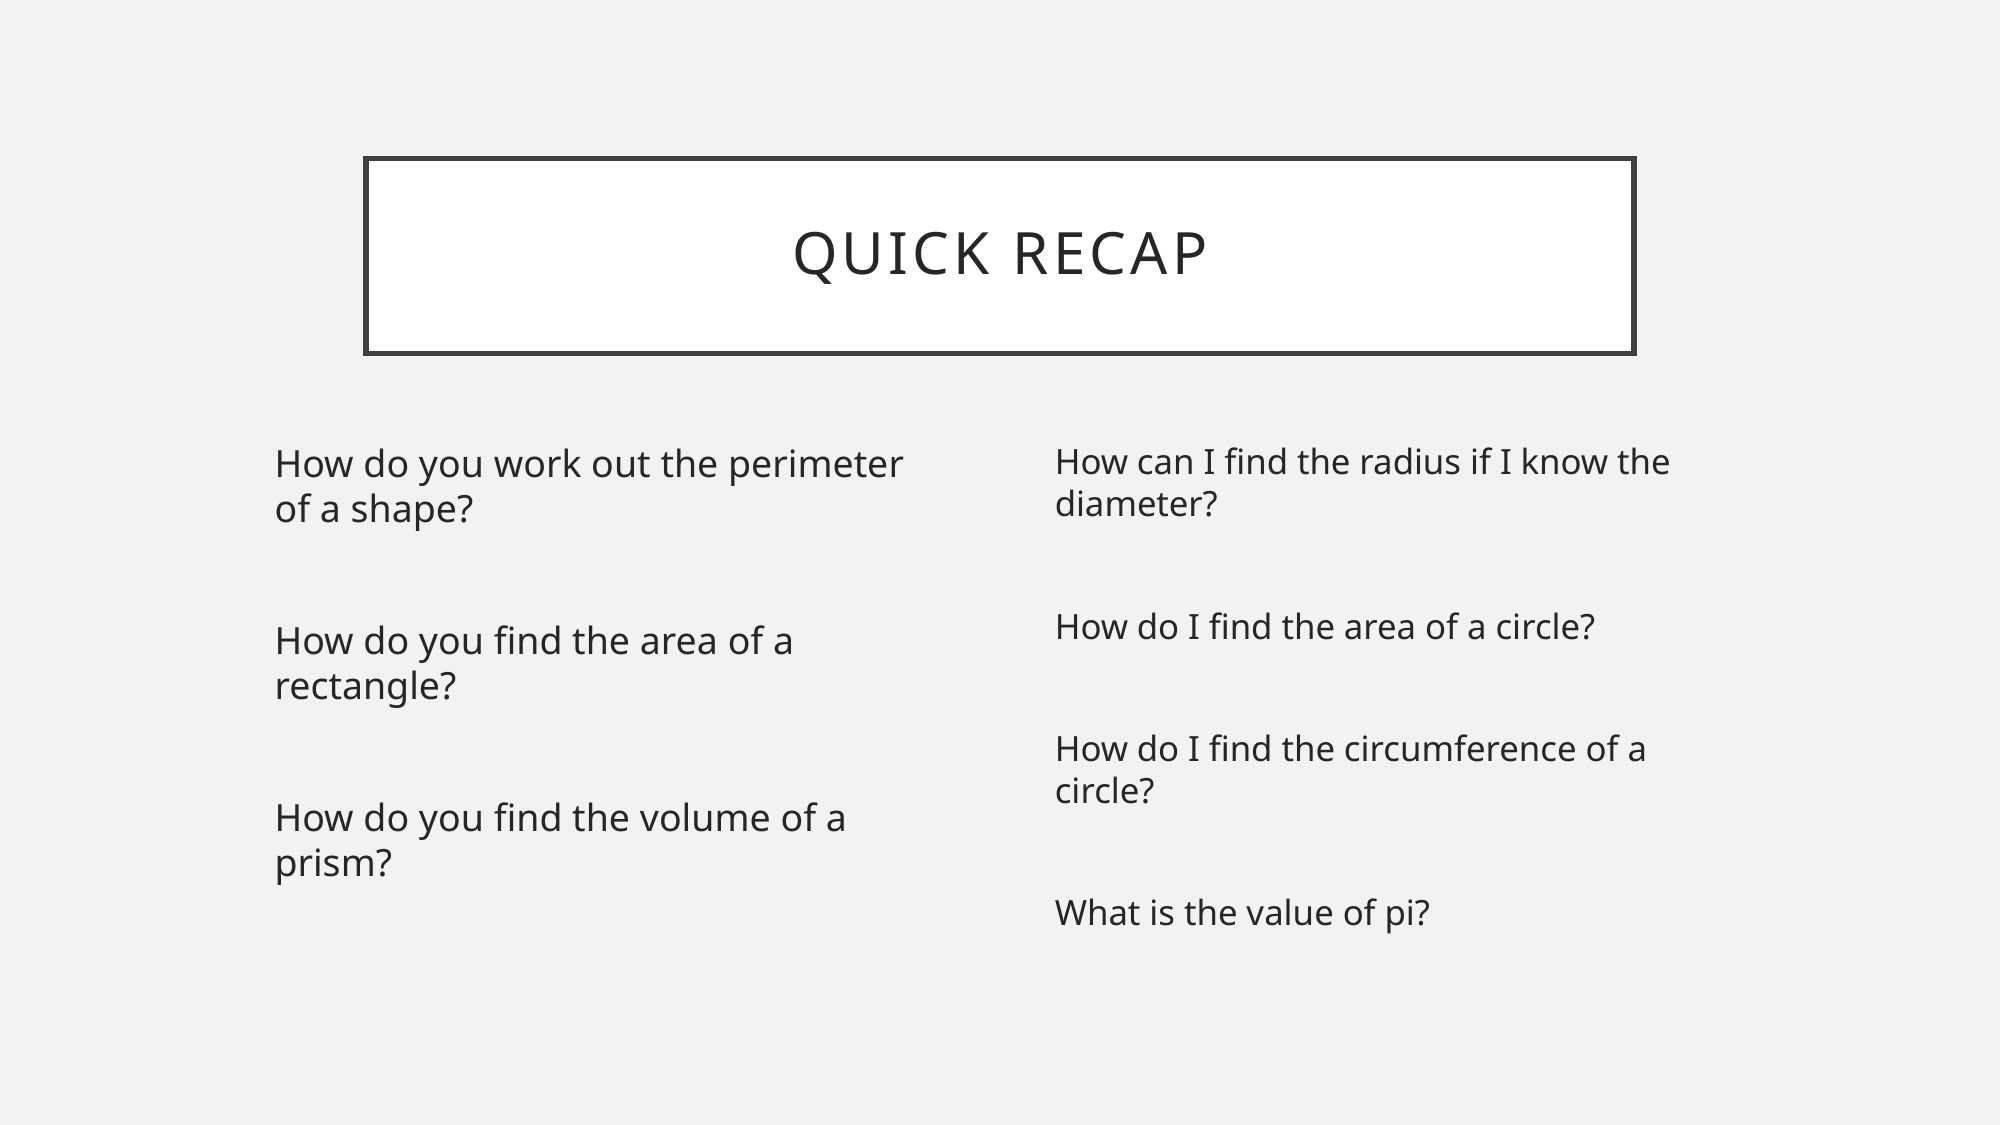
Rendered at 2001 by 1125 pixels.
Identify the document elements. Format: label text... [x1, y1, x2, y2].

title Quick Recap [363, 156, 1637, 356]
list How do you work out the perimeter of a shape? How do you find the area of a rectangle? How do you find the volume of a prism? [259, 432, 961, 942]
list How can I find the radius if I know the diameter? How do I find the area of a circle? How do I find the circumference of a circle? What is the value of pi? [1039, 432, 1741, 942]
